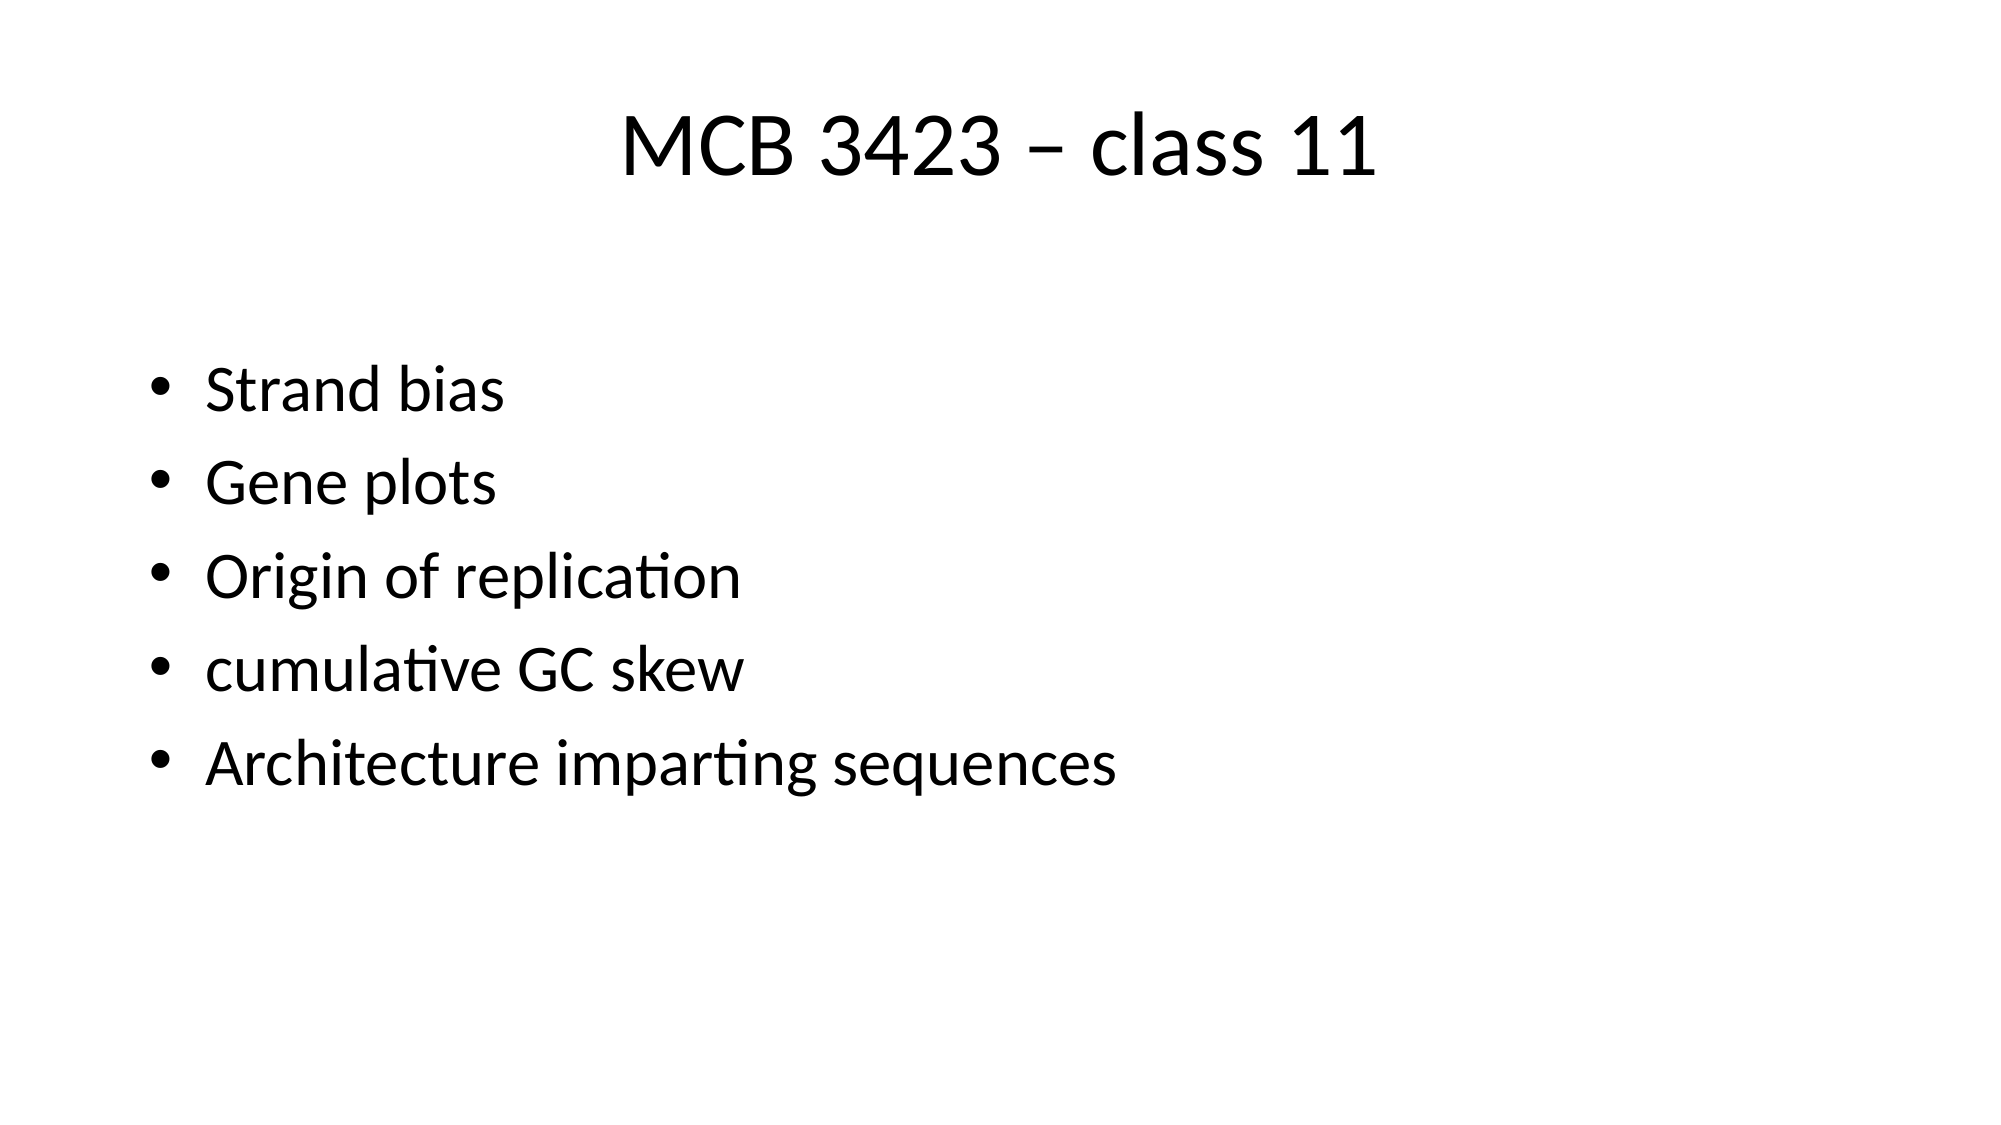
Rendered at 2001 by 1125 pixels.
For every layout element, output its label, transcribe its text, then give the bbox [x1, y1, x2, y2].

title MCB 3423 – class 11 [99, 45, 1900, 233]
list Strand bias Gene plots Origin of replication cumulative GC skew Architecture imparting sequences [133, 337, 1687, 1080]
